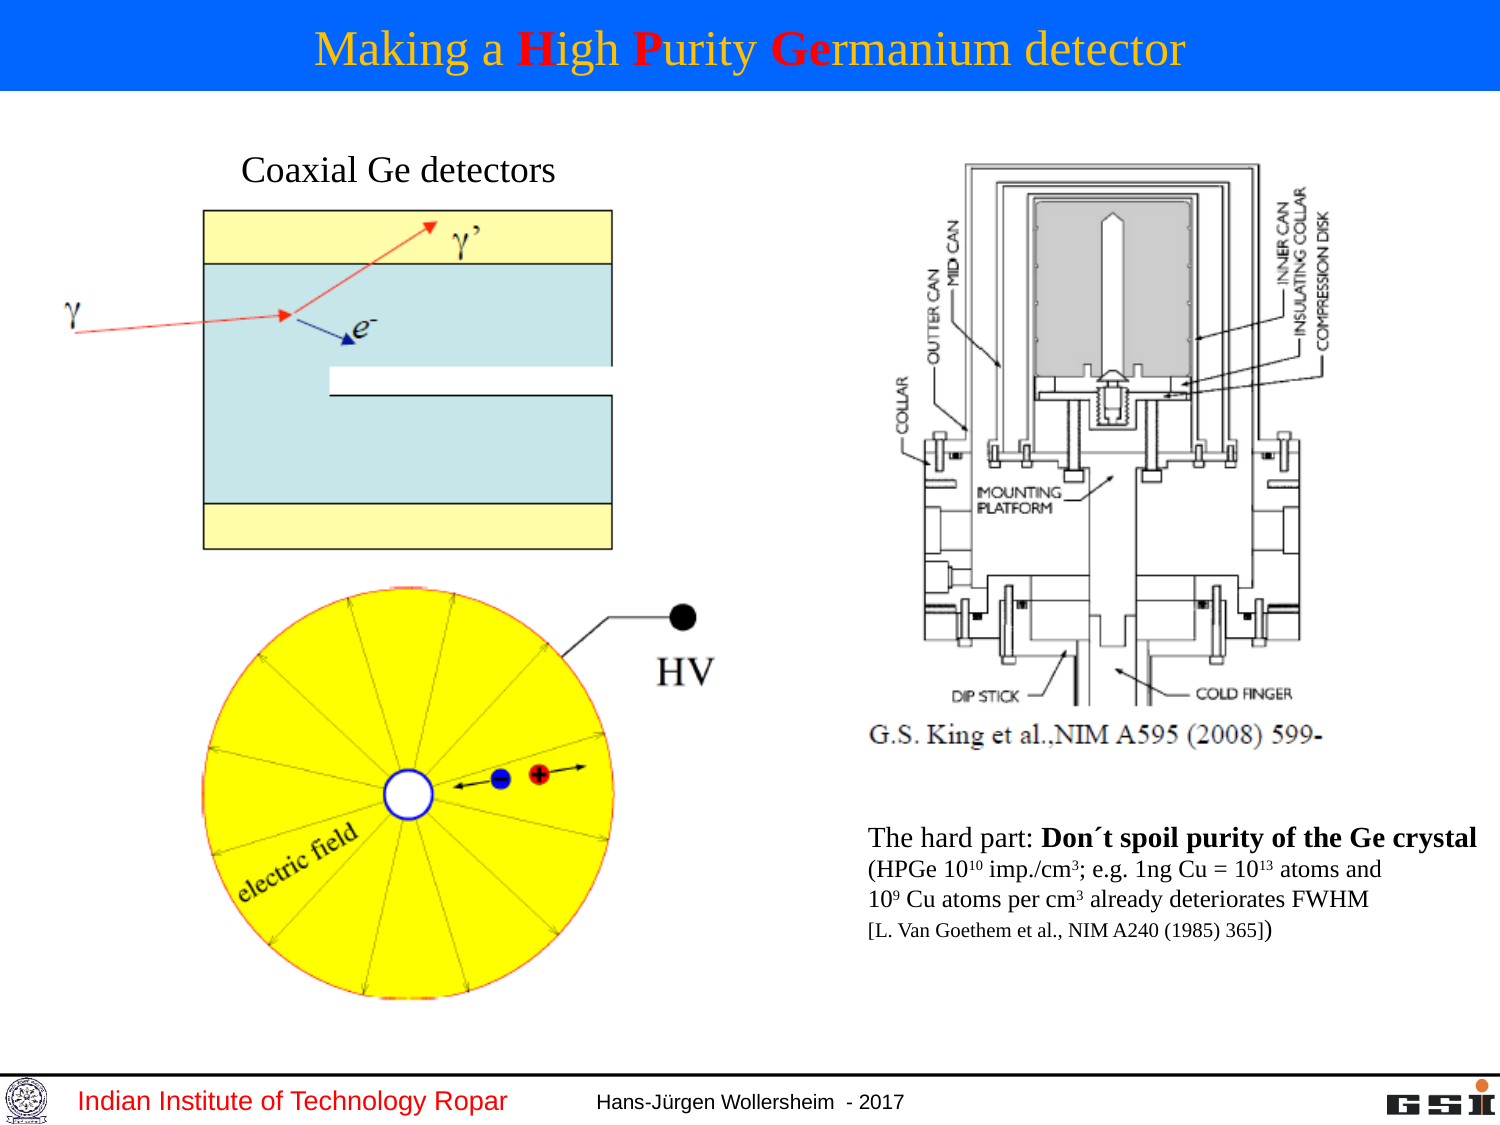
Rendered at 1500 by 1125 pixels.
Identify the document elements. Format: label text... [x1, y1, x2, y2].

text_box Coaxial Ge detectors [226, 137, 572, 197]
text_box The hard part: Don´t spoil purity of the Ge crystal (HPGe 1010 imp./cm3; e.g. 1ng Cu = 1013 atoms and 109 Cu atoms per cm3 already deteriorates FWHM [L. Van Goethem et al., NIM A240 (1985) 365]) [853, 810, 1493, 951]
title Making a High Purity Germanium detector [0, 0, 1500, 91]
picture [829, 136, 1356, 758]
picture [5, 1077, 47, 1124]
picture [194, 560, 720, 1030]
picture [53, 207, 624, 559]
picture [1387, 1079, 1495, 1115]
